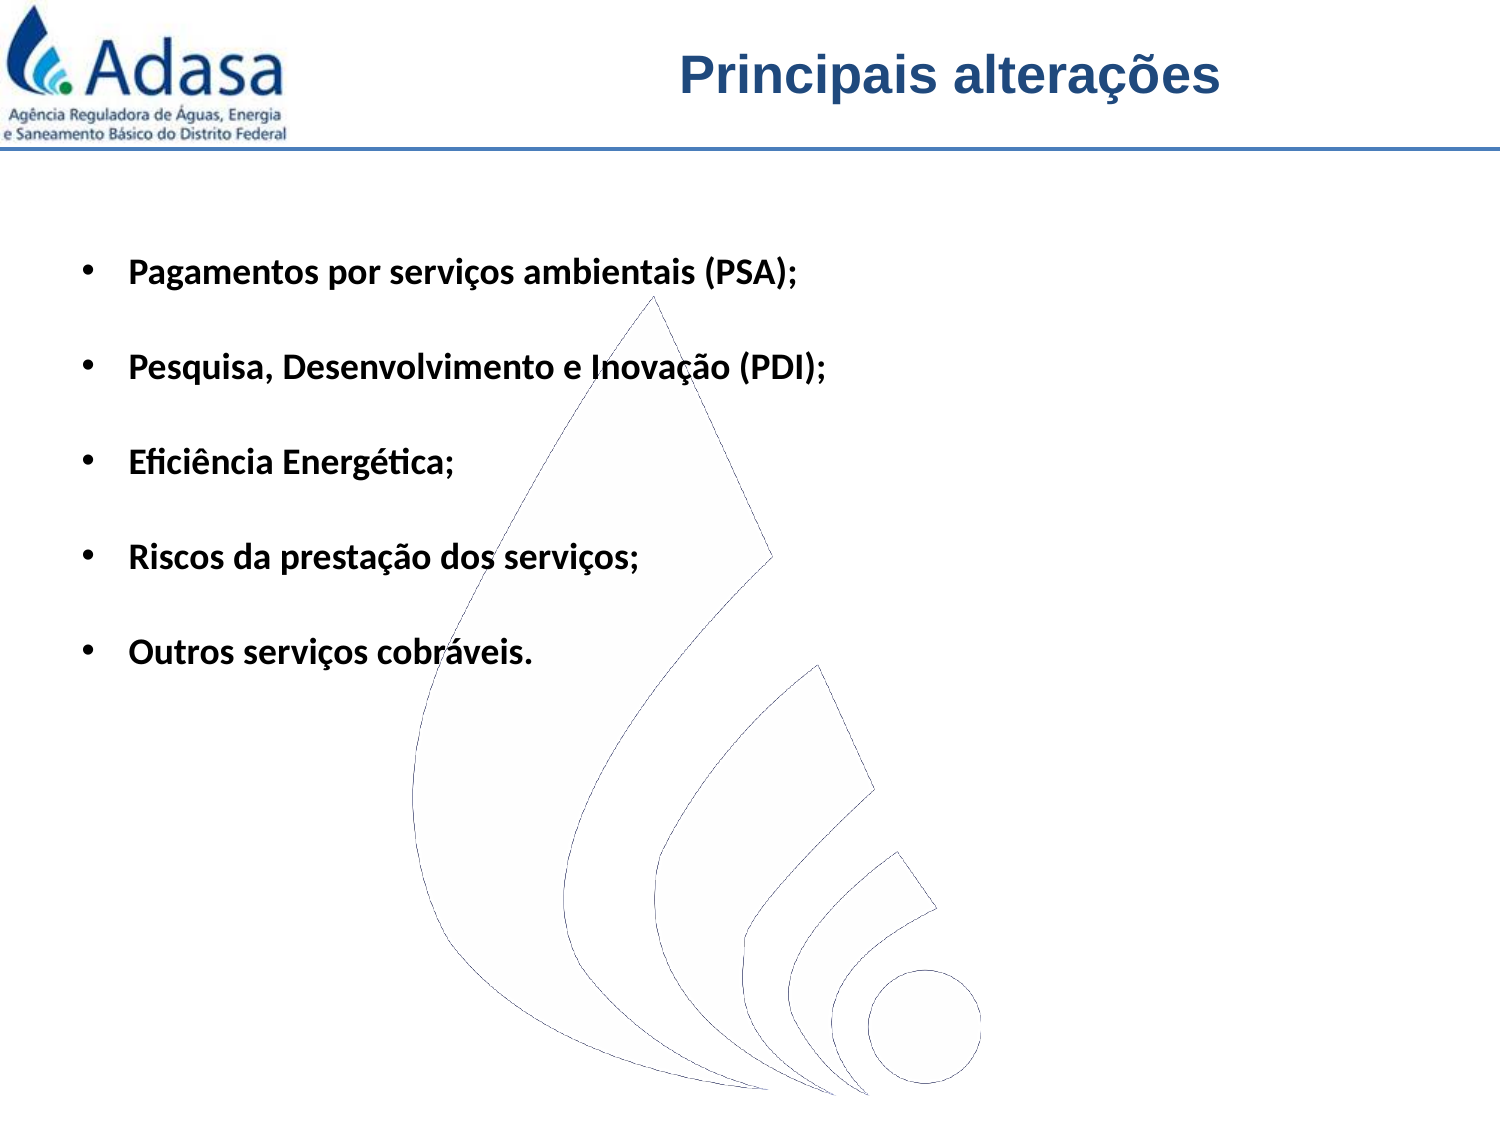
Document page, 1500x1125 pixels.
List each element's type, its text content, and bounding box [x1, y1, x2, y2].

picture [0, 0, 290, 146]
text_box Principais alterações [560, 31, 1341, 112]
text_box Pagamentos por serviços ambientais (PSA); Pesquisa, Desenvolvimento e Inovação (PDI); Eficiência Energética; Riscos da prestação dos serviços; Outros serviços cobráveis. [66, 239, 1222, 680]
picture [411, 296, 981, 1096]
